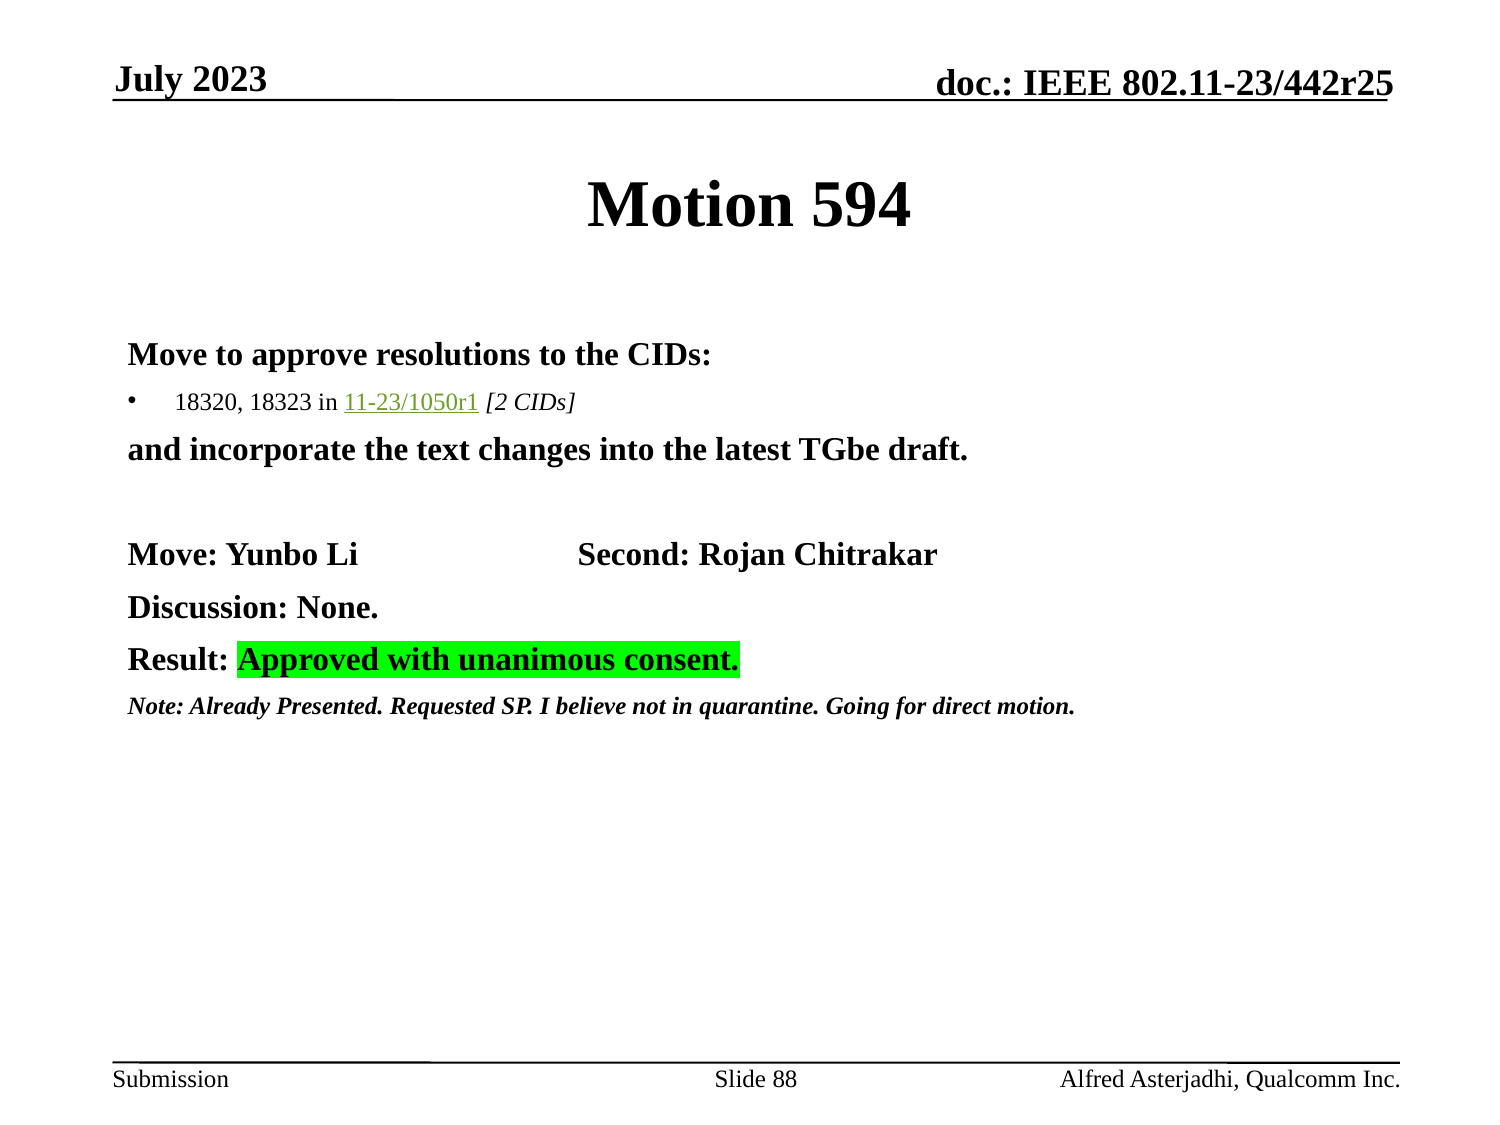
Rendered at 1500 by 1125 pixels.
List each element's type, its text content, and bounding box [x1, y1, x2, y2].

title Motion 594 [112, 112, 1388, 288]
slide_number Slide 88 [712, 1061, 800, 1123]
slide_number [114, 54, 423, 100]
footer Alfred Asterjadhi, Qualcomm Inc. [878, 1061, 1402, 1093]
list Move to approve resolutions to the CIDs: 18320, 18323 in 11-23/1050r1 [2 CIDs] and incorporate the text changes into the latest TGbe draft. Move: Yunbo Li Second: Rojan Chitrakar Discussion: None. Result: Approved with unanimous consent. Note: Already Presented. Requested SP. I believe not in quarantine. Going for direct motion. [112, 324, 1388, 1063]
